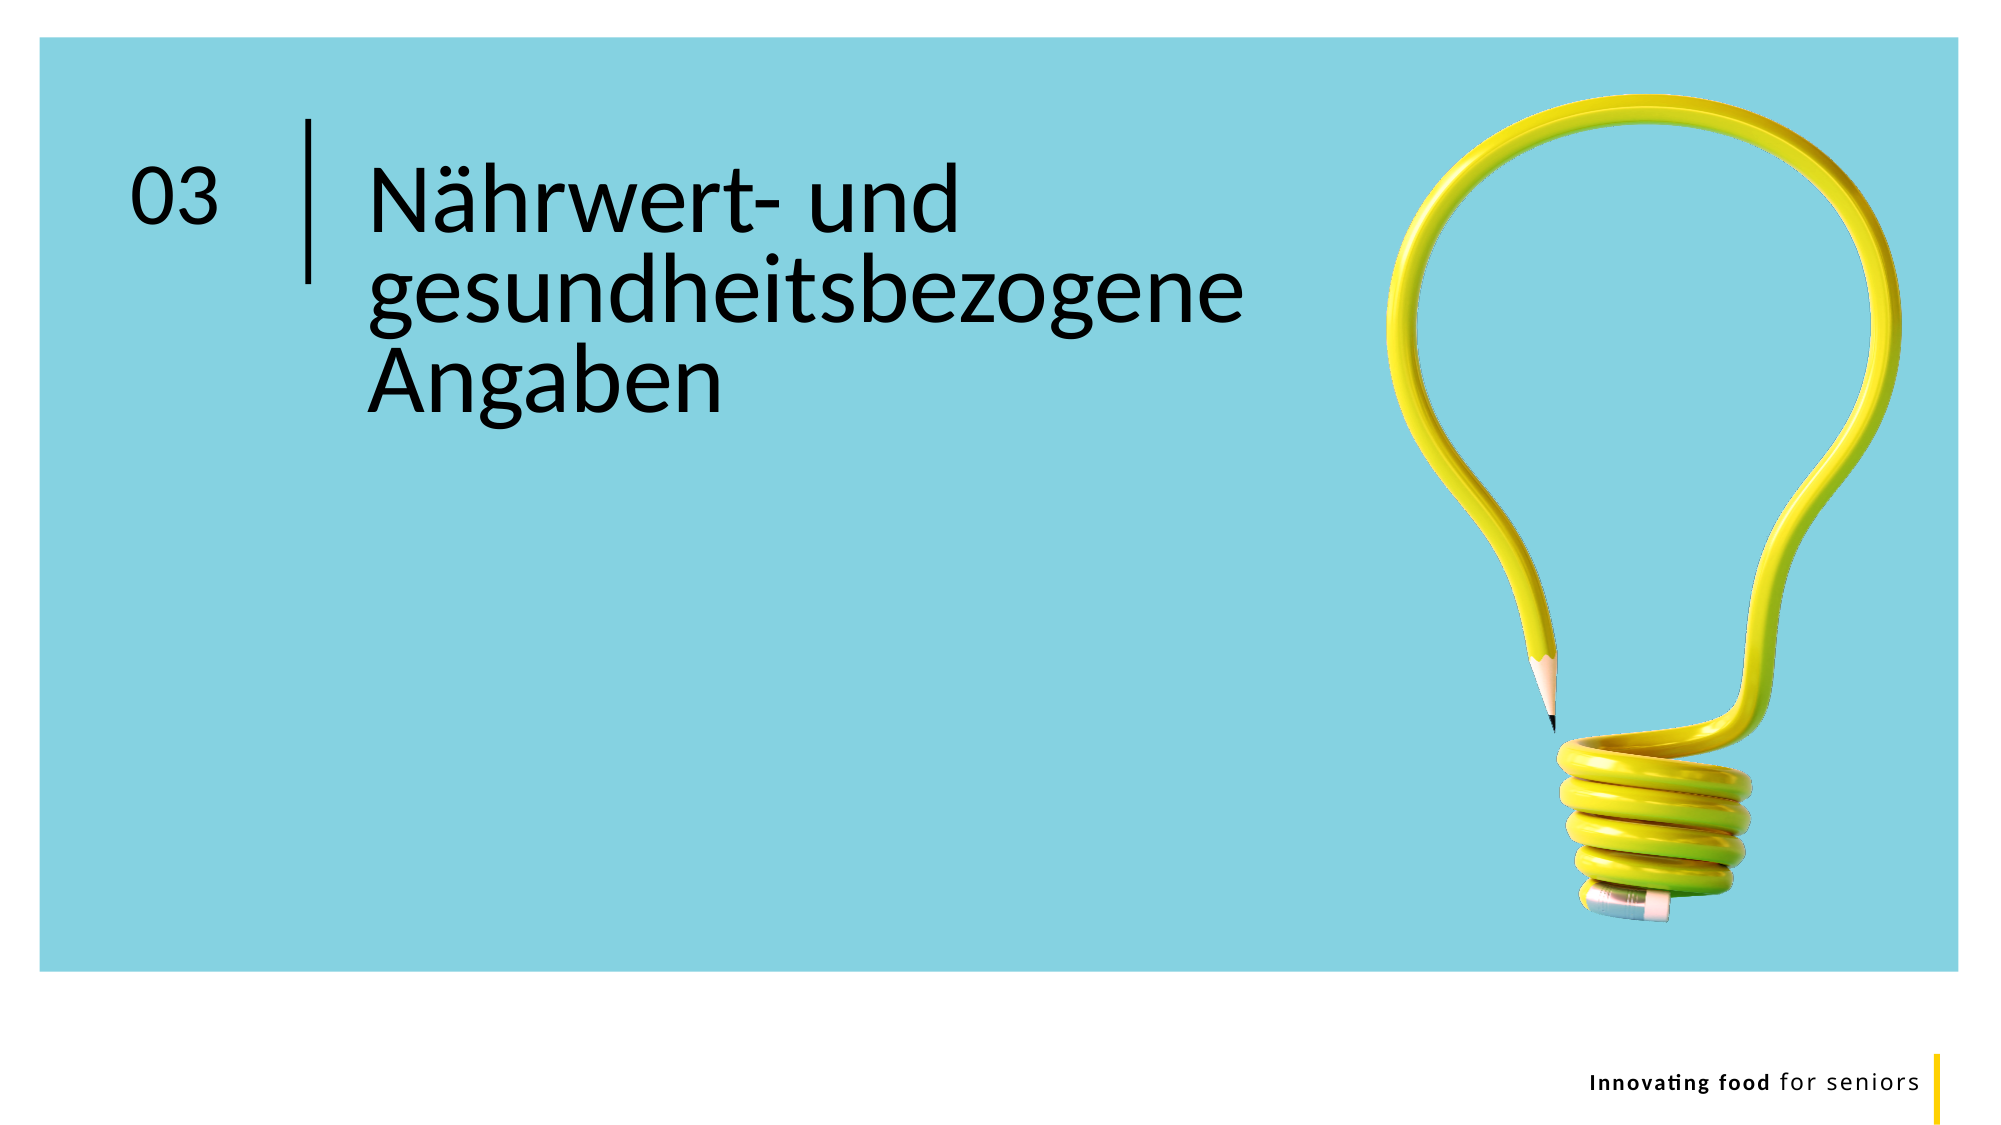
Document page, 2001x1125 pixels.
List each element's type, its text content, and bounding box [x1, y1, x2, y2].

picture [1293, 48, 1976, 983]
list Nährwert- und gesundheitsbezogene Angaben [352, 153, 1303, 488]
list 03 [115, 153, 264, 249]
